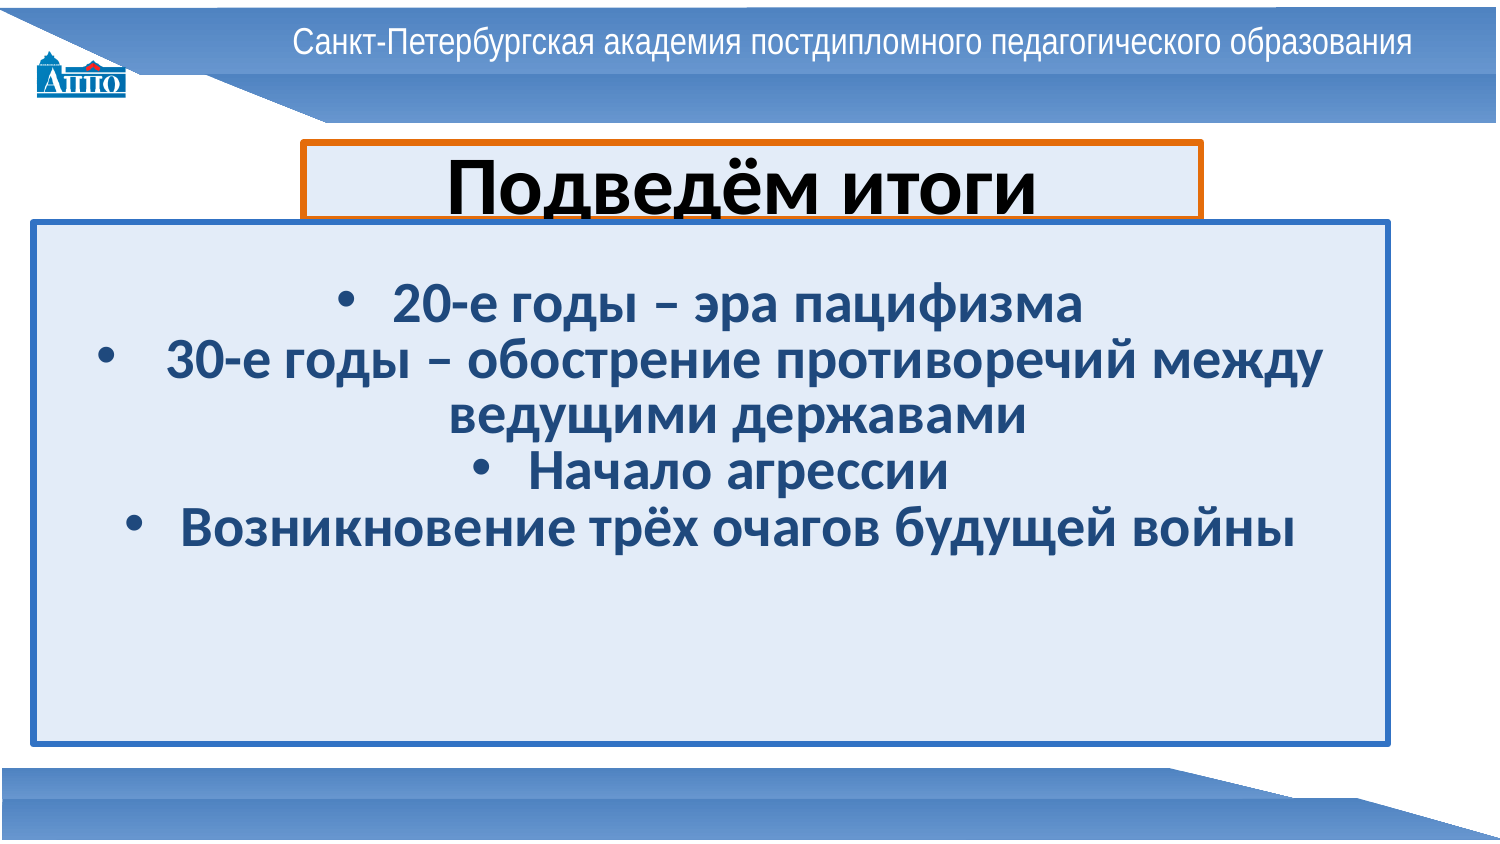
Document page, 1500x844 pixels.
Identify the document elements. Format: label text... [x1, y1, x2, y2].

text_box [1, 767, 1500, 840]
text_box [0, 6, 1497, 124]
picture [33, 47, 129, 102]
title Подведём итоги [303, 142, 1202, 220]
text_box 20-е годы – эра пацифизма 30-е годы – обострение противоречий между ведущими державами Начало агрессии Возникновение трёх очагов будущей войны [31, 220, 1390, 746]
